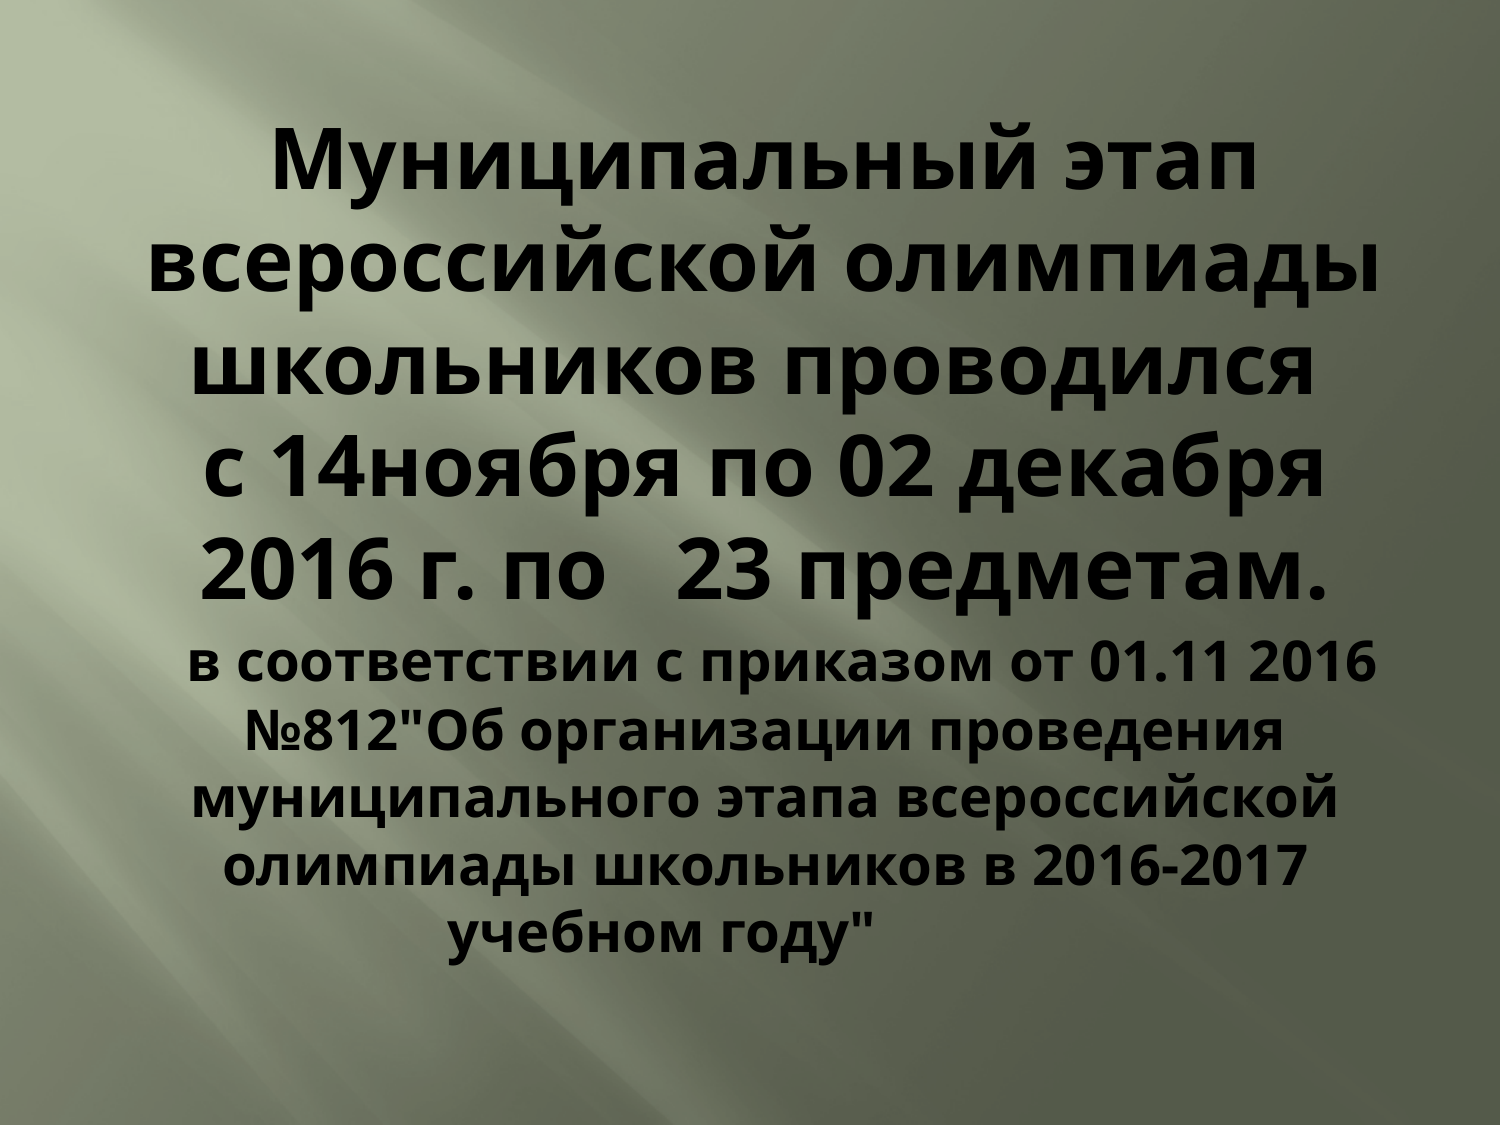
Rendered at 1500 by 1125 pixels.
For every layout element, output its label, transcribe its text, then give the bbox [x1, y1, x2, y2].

title Муниципальный этап всероссийской олимпиады школьников проводился с 14ноября по 02 декабря 2016 г. по 23 предметам. в соответствии с приказом от 01.11 2016 №812"Об организации проведения муниципального этапа всероссийской олимпиады школьников в 2016-2017 учебном году" [105, 45, 1425, 1090]
